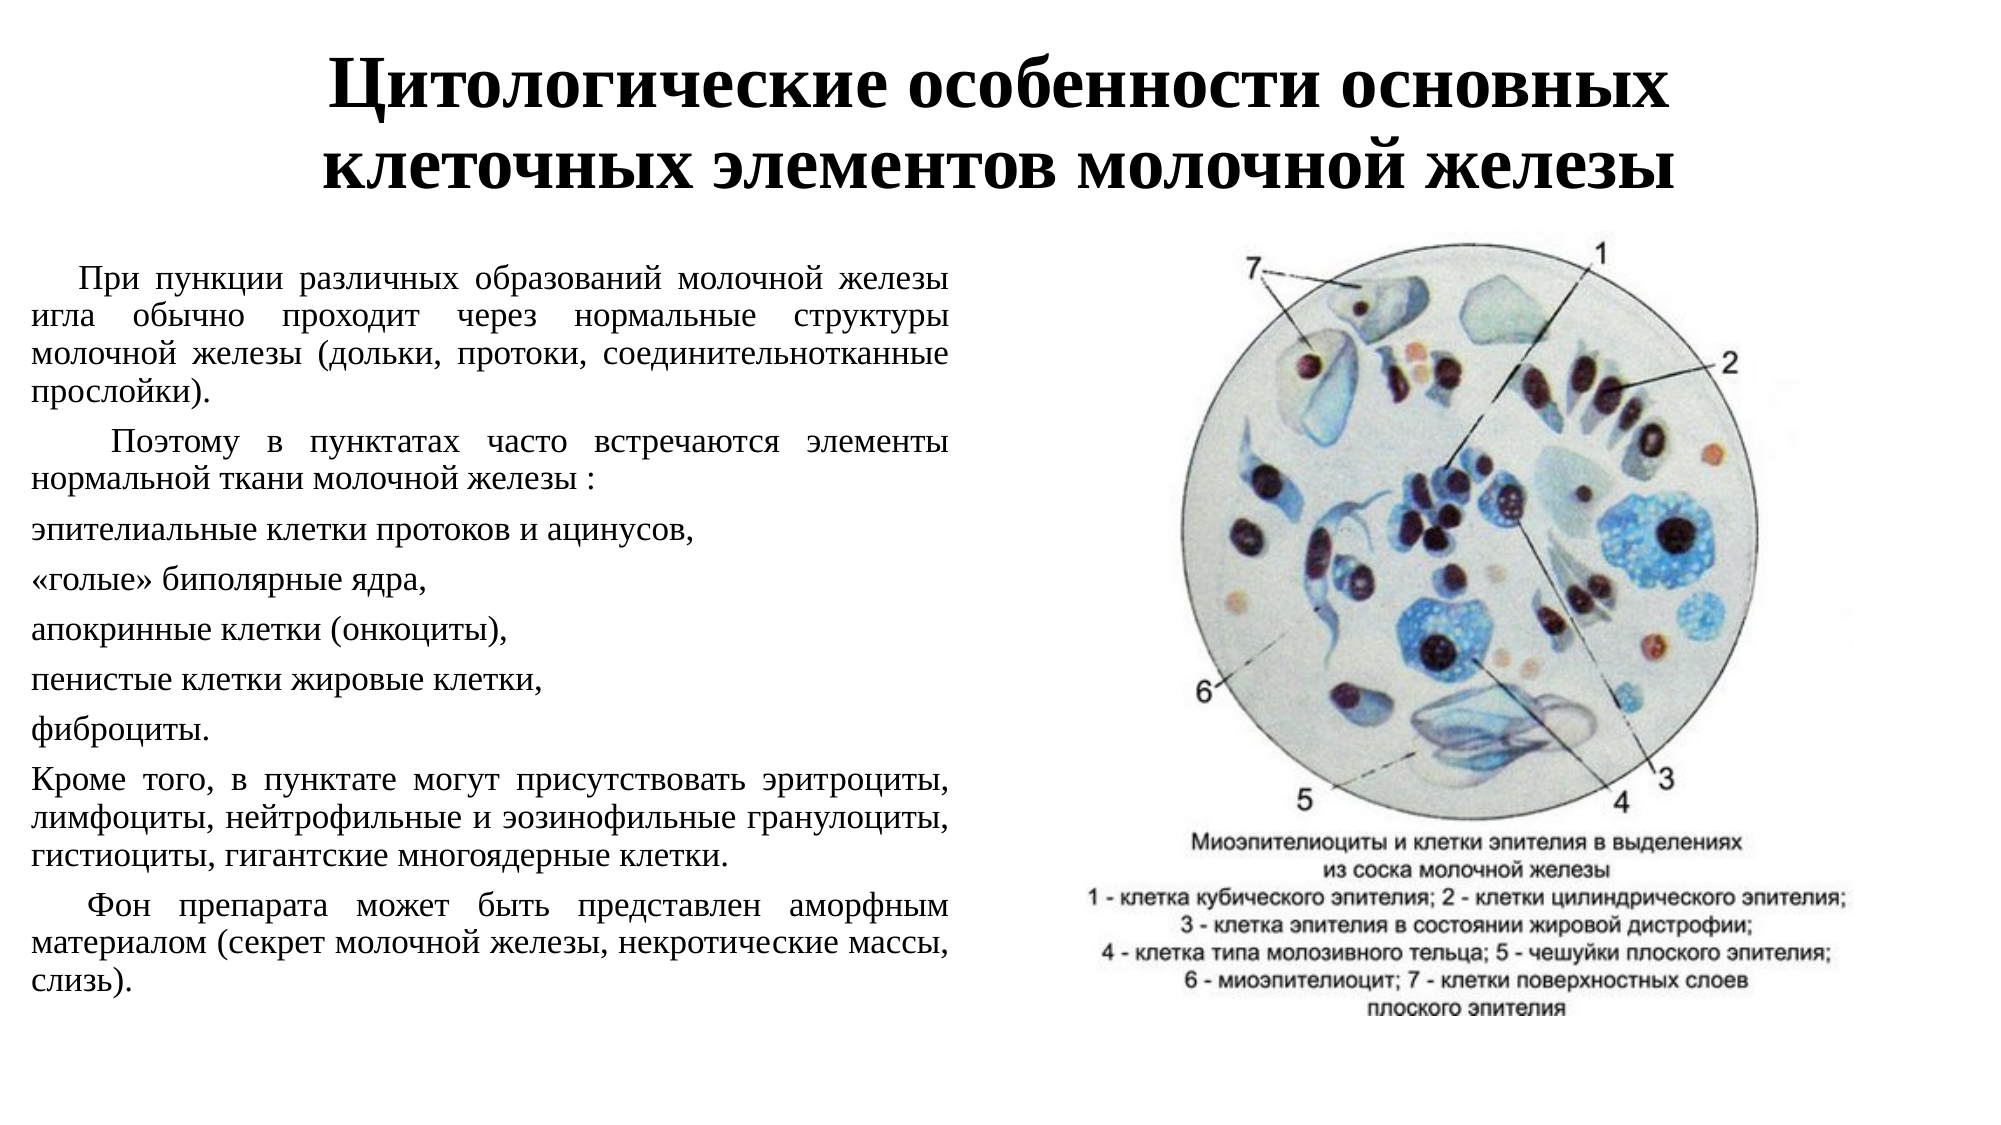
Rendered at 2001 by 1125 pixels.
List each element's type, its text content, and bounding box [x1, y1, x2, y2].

title Цитологические особенности основных клеточных элементов молочной железы [137, 59, 1863, 278]
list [1085, 231, 1853, 1017]
list При пункции различных образований молочной железы игла обычно проходит через нормальные структуры молочной железы (дольки, протоки, соединительнотканные прослойки). Поэтому в пунктатах часто встречаются элементы нормальной ткани молоч­ной железы : эпителиальные клетки протоков и ацинусов, «голые» биполярные ядра, апокринные клетки (онкоциты), пенистые клетки жировые клетки, фиброциты. Кроме того, в пунктате могут присутствовать эритроциты, лимфоциты, нейтрофильные и эозинофильные гранулоциты, гистиоциты, гигантские многоядерные клетки. Фон препарата может быть представлен аморфным материалом (секрет молочной железы, некротические массы, слизь). [16, 201, 965, 1038]
